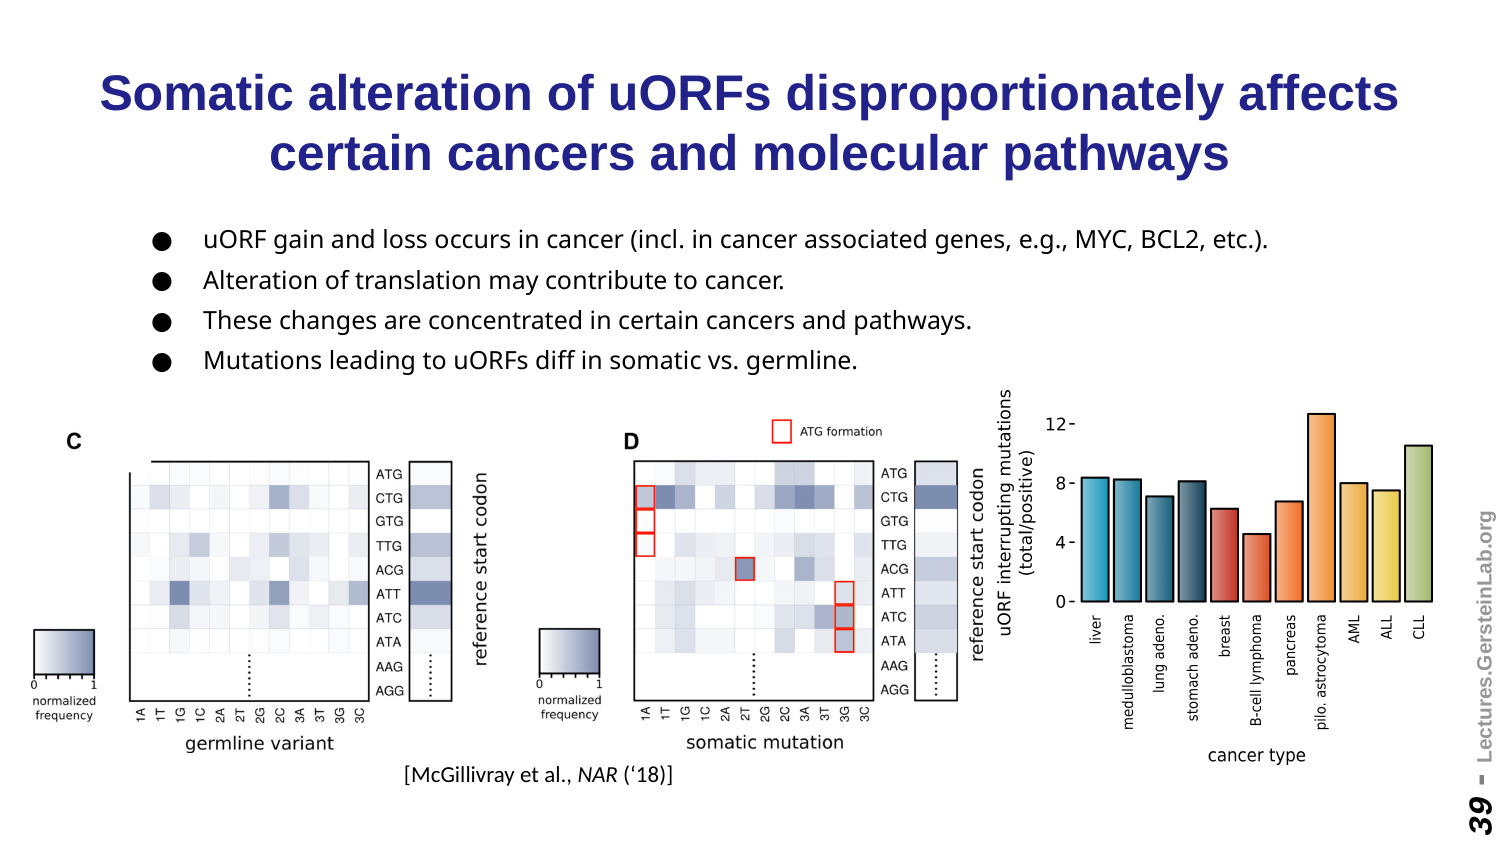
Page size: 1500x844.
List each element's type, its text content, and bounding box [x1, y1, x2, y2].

text_box uORF gain and loss occurs in cancer (incl. in cancer associated genes, e.g., MYC, BCL2, etc.). Alteration of translation may contribute to cancer. These changes are concentrated in certain cancers and pathways. Mutations leading to uORFs diff in somatic vs. germline. [116, 218, 1435, 405]
text_box [McGillivray et al., NAR (‘18)] [388, 773, 706, 798]
picture [0, 389, 1433, 766]
title Somatic alteration of uORFs disproportionately affects certain cancers and molecular pathways [51, 72, 1449, 167]
